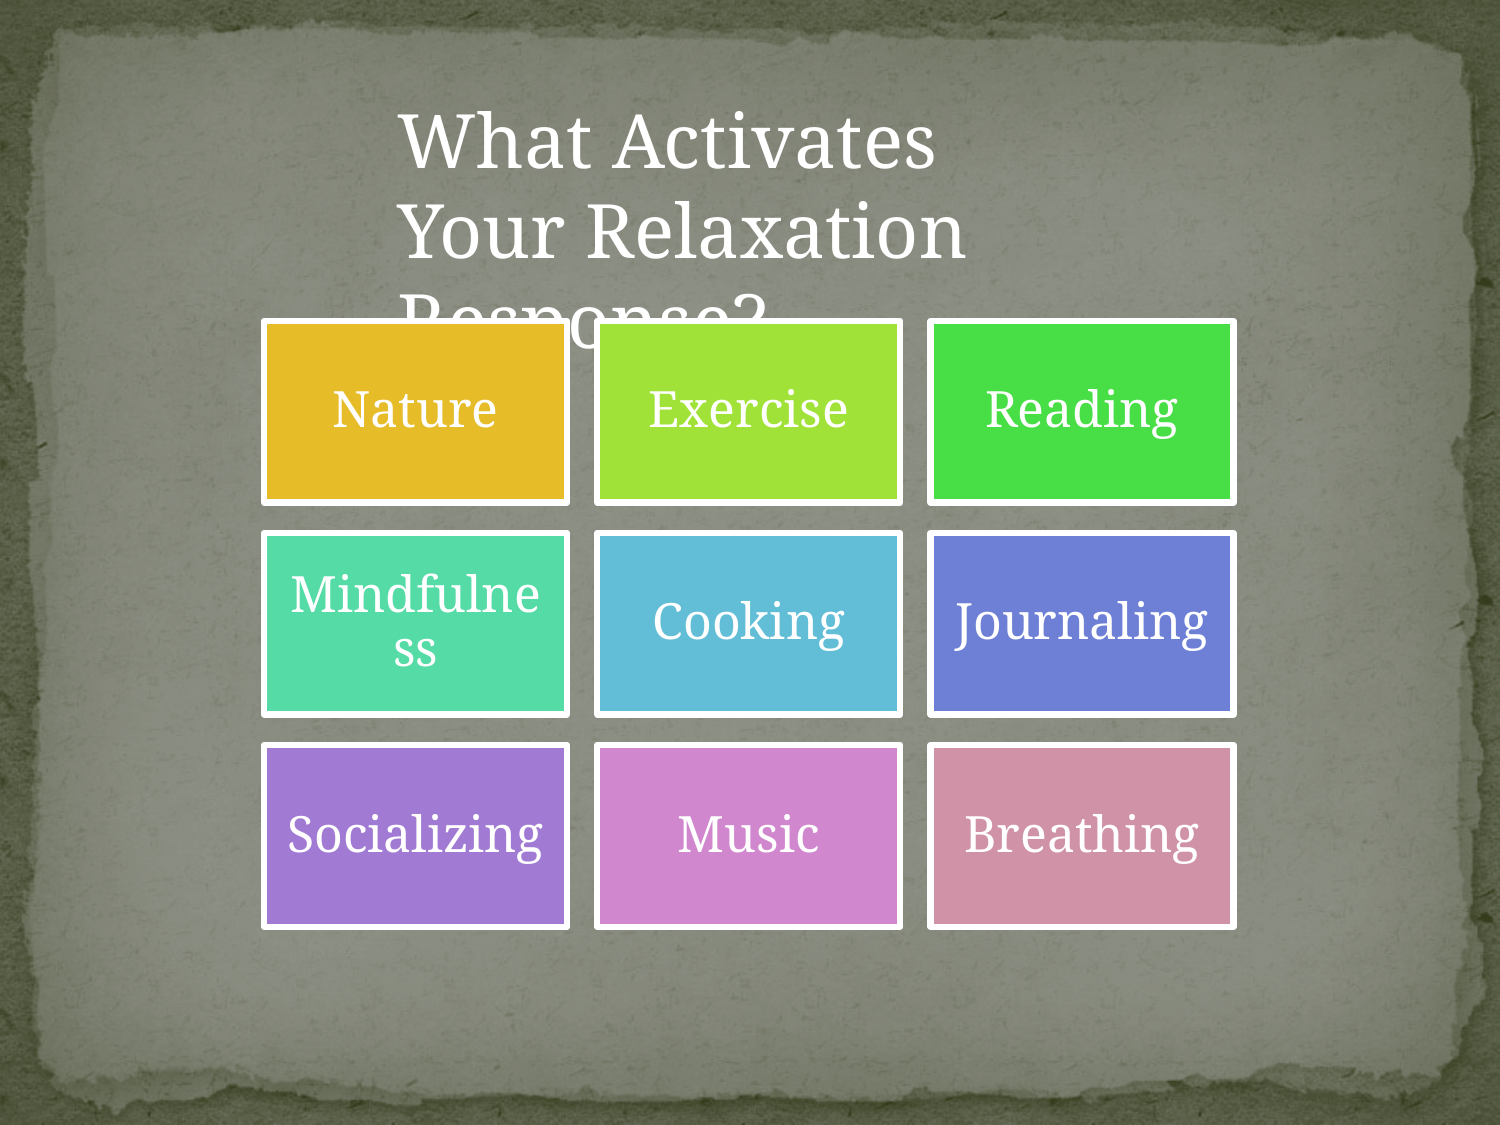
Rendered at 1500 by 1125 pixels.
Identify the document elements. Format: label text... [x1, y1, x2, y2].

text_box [266, 302, 1232, 946]
text_box What Activates Your Relaxation Response? [382, 86, 1115, 289]
